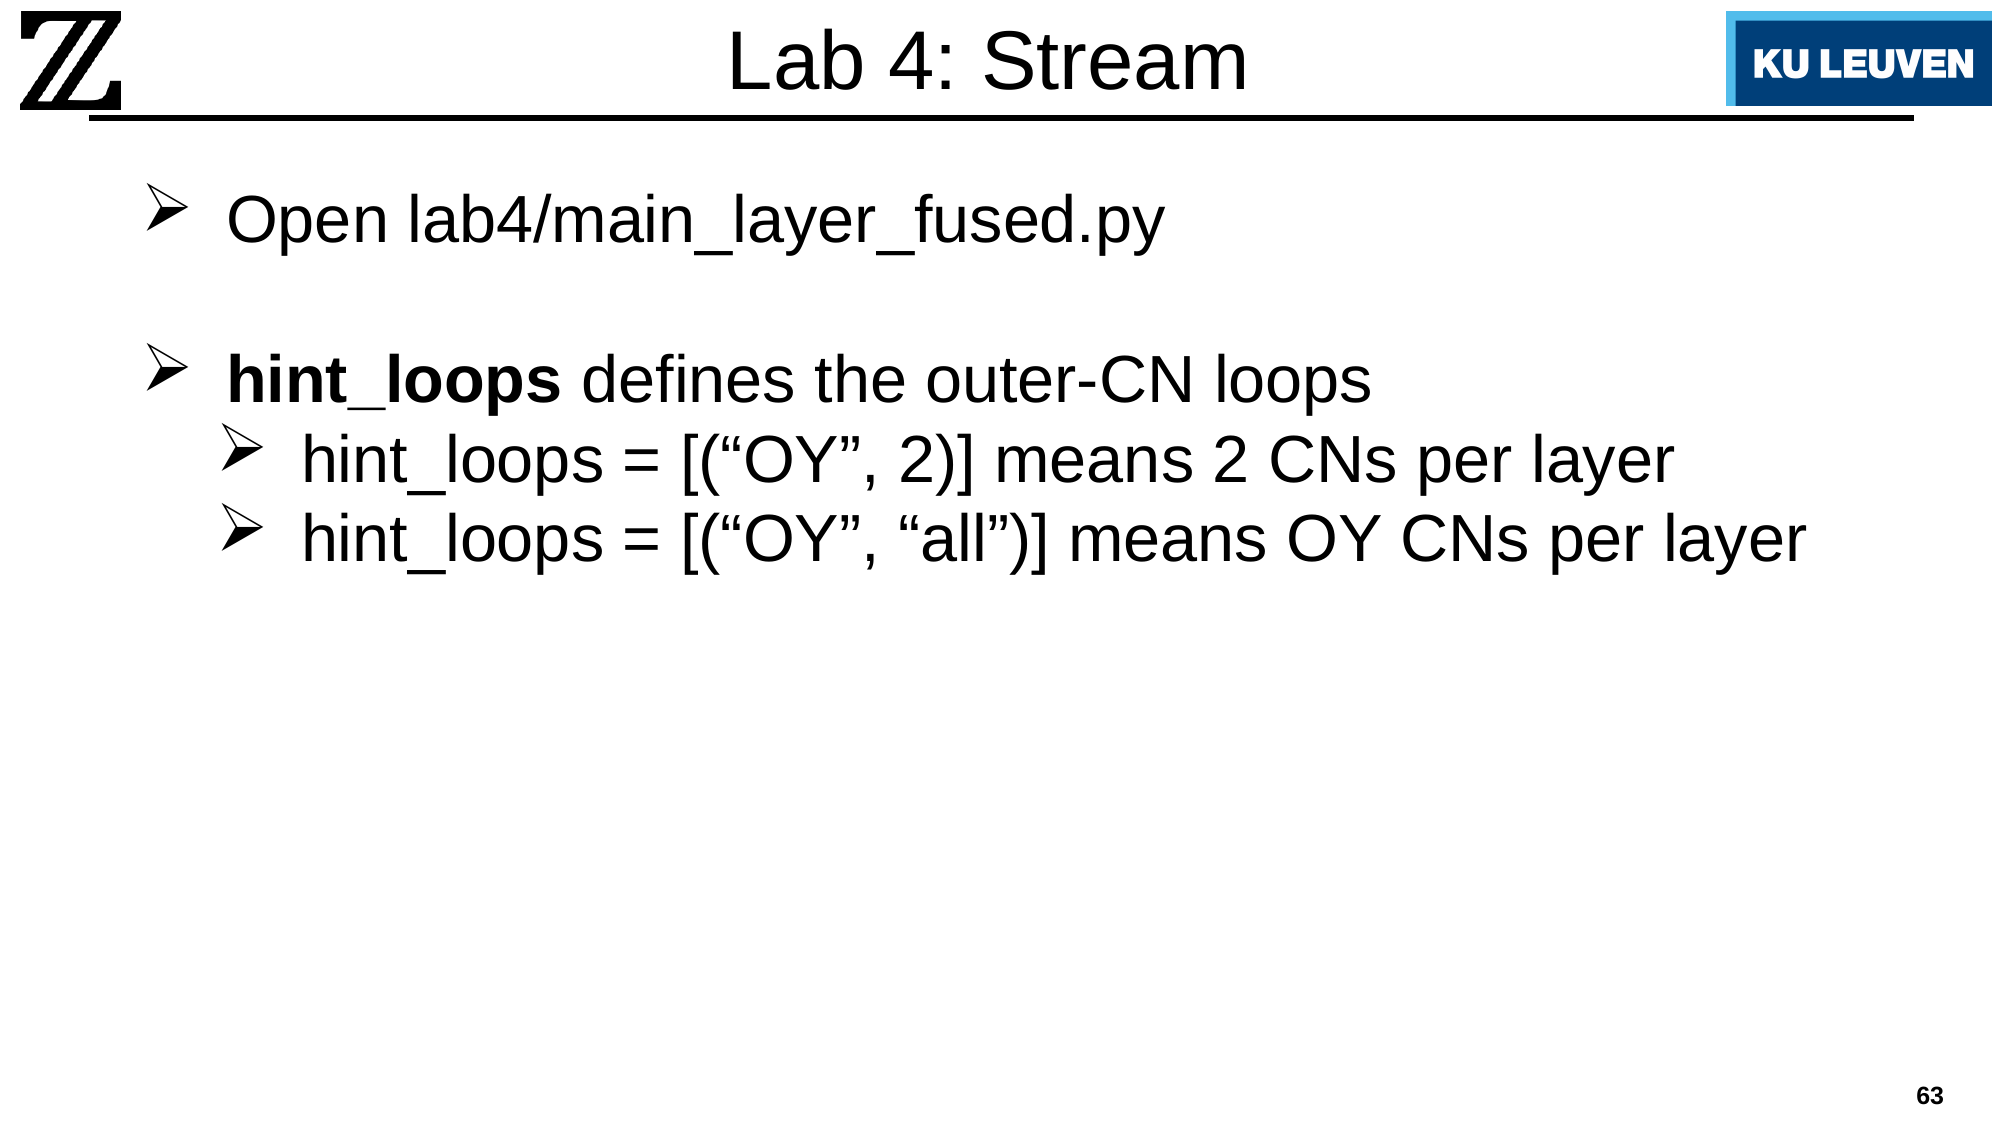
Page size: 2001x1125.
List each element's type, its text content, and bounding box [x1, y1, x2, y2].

picture [1863, 11, 1992, 106]
text_box Open lab4/main_layer_fused.py hint_loops defines the outer-CN loops hint_loops = [(“OY”, 2)] means 2 CNs per layer hint_loops = [(“OY”, “all”)] means OY CNs per layer [126, 168, 2000, 583]
title Lab 4: Stream [137, 6, 1863, 118]
picture [20, 9, 121, 110]
